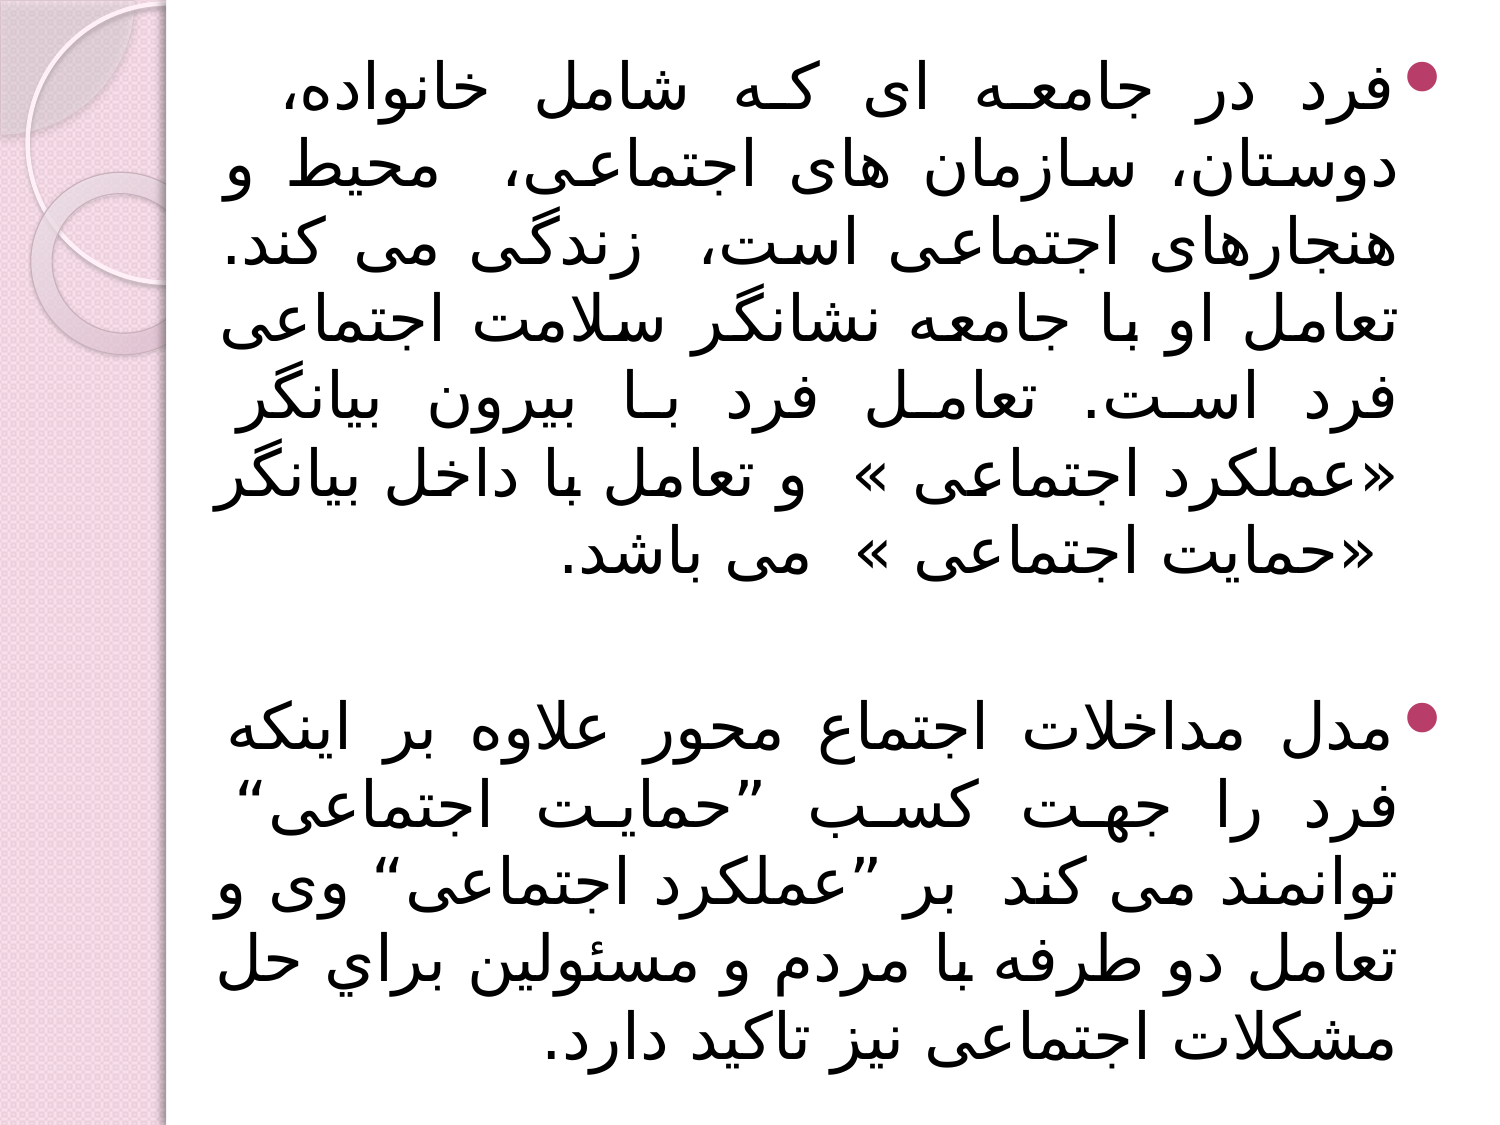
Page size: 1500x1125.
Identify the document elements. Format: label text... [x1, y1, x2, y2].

list فرد در جامعه ای که شامل خانواده، دوستان، سازمان های اجتماعی، محیط و هنجارهای اجتماعی است، زندگی می کند. تعامل او با جامعه نشانگر سلامت اجتماعی فرد است. تعامل فرد با بیرون بیانگر «عملکرد اجتماعی » و تعامل با داخل بیانگر «حمایت اجتماعی » می باشد. مدل مداخلات اجتماع محور علاوه بر اینکه فرد را جهت کسب ”حمایت اجتماعی“ توانمند می کند بر ”عملکرد اجتماعی“ وی و تعامل دو طرفه با مردم و مسئولین براي حل مشكلات اجتماعی نیز تاکید دارد. [200, 37, 1466, 1088]
